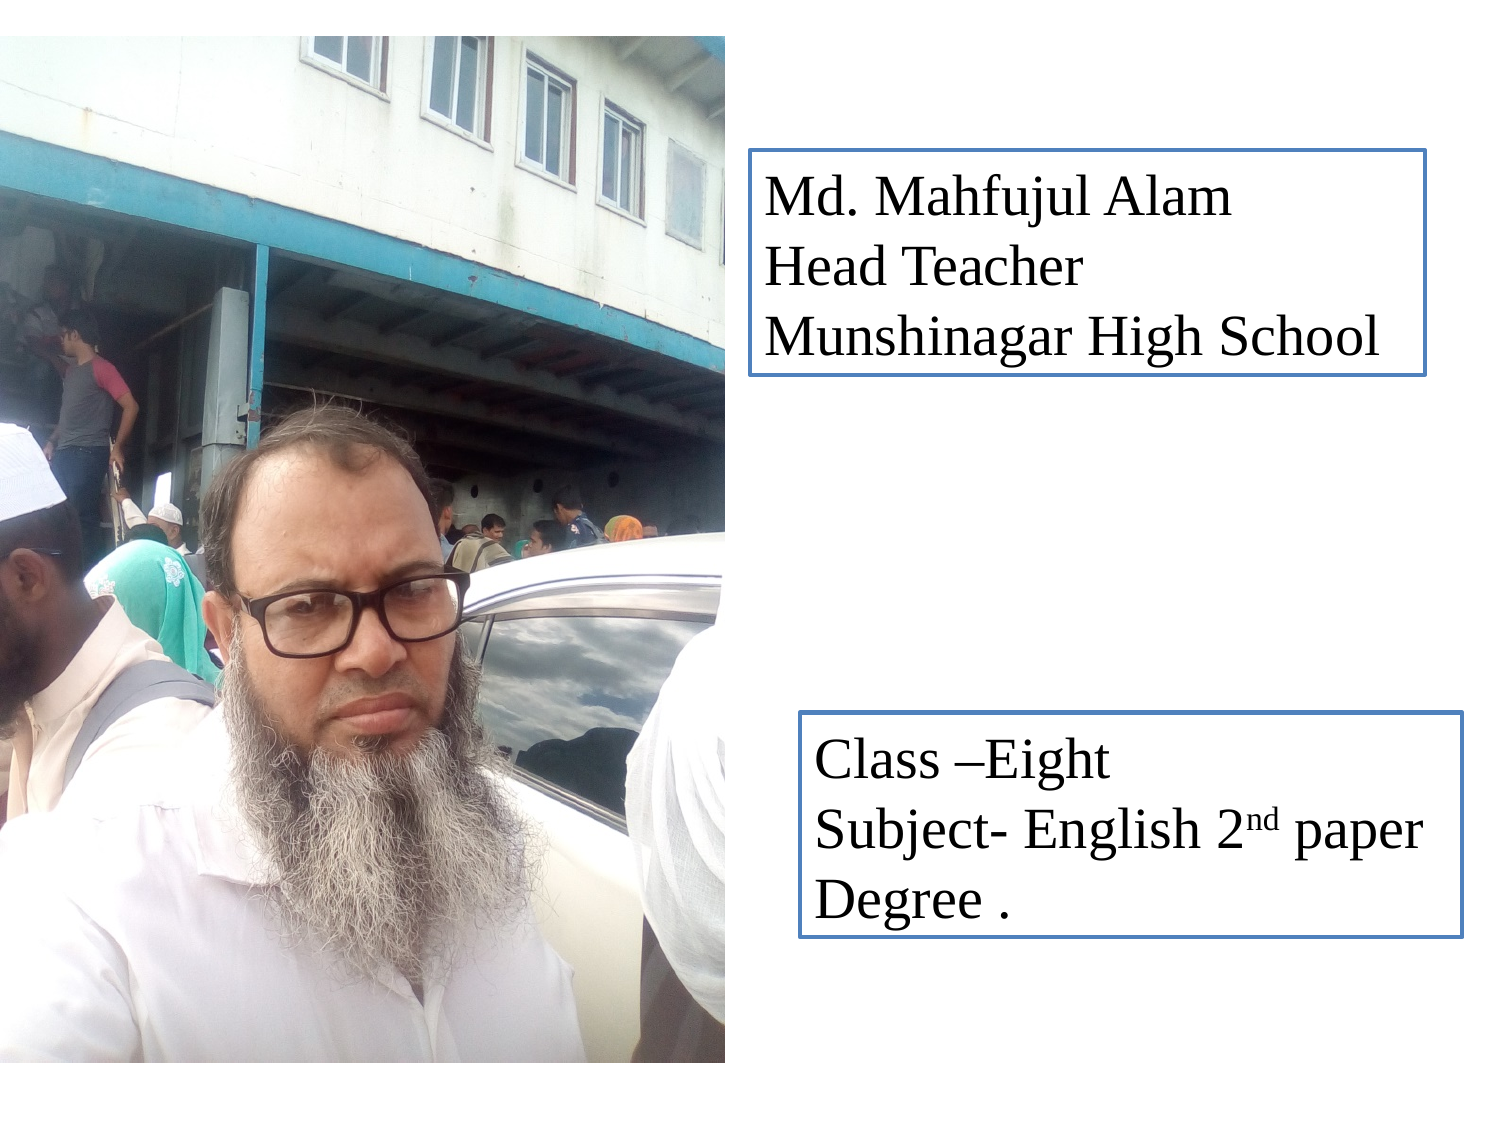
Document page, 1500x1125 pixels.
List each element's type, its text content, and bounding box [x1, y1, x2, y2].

text_box Class –Eight Subject- English 2nd paper Degree . [798, 710, 1464, 939]
text_box Md. Mahfujul Alam Head Teacher Munshinagar High School [748, 148, 1427, 377]
picture [0, 35, 726, 1063]
